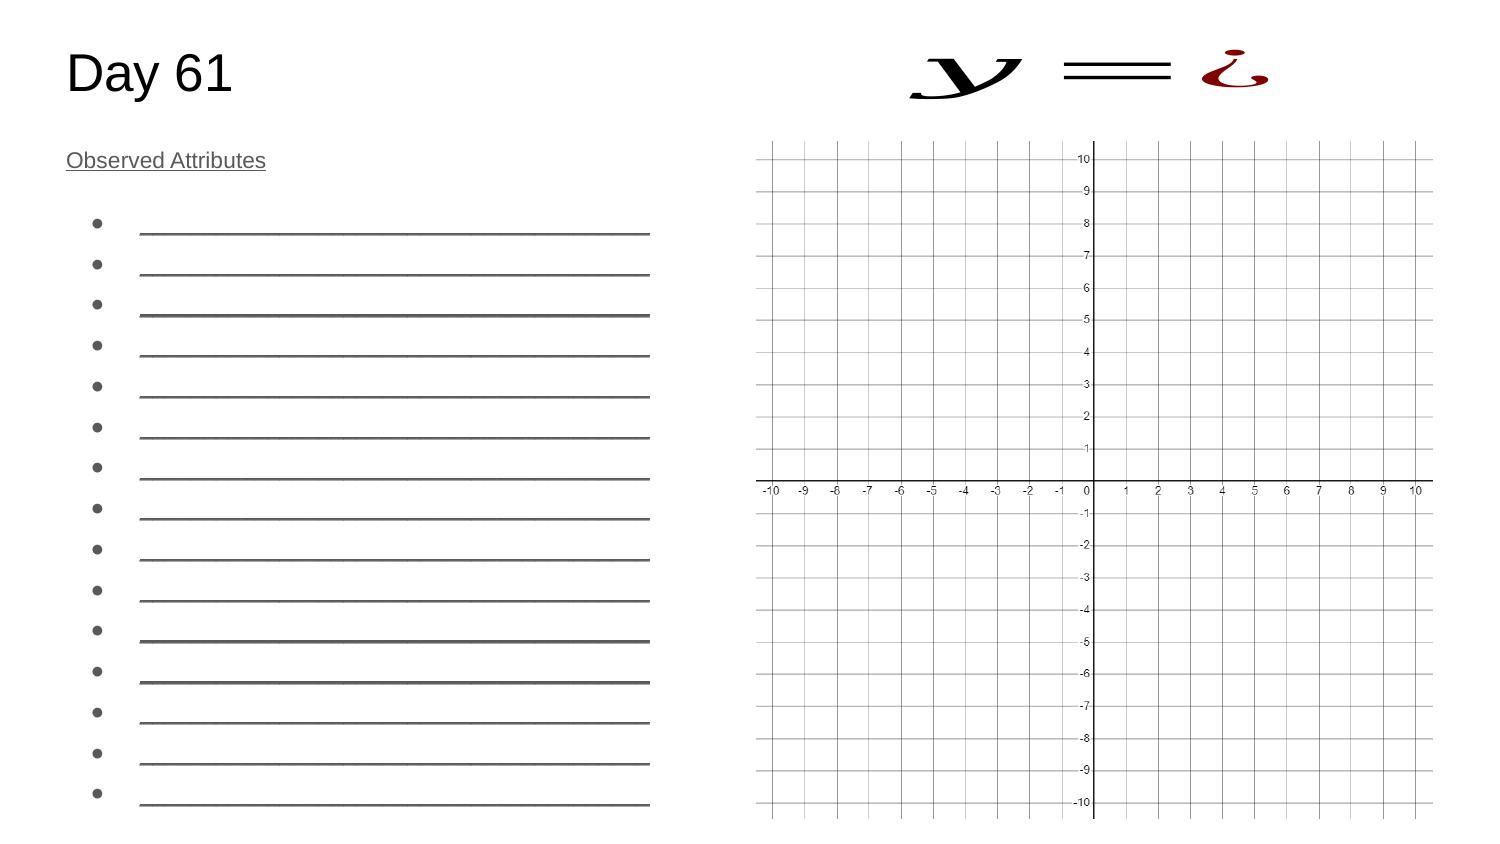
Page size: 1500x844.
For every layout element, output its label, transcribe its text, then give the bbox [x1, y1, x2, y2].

picture [755, 141, 1434, 819]
title Day 61 [51, 23, 409, 117]
list Observed Attributes ________________________________________ ________________________________________ ________________________________________ ________________________________________ ________________________________________ ________________________________________ ________________________________________ ________________________________________ ________________________________________ ________________________________________ ________________________________________ ________________________________________ ________________________________________ ________________________________________ ________________________________________ [51, 126, 732, 824]
